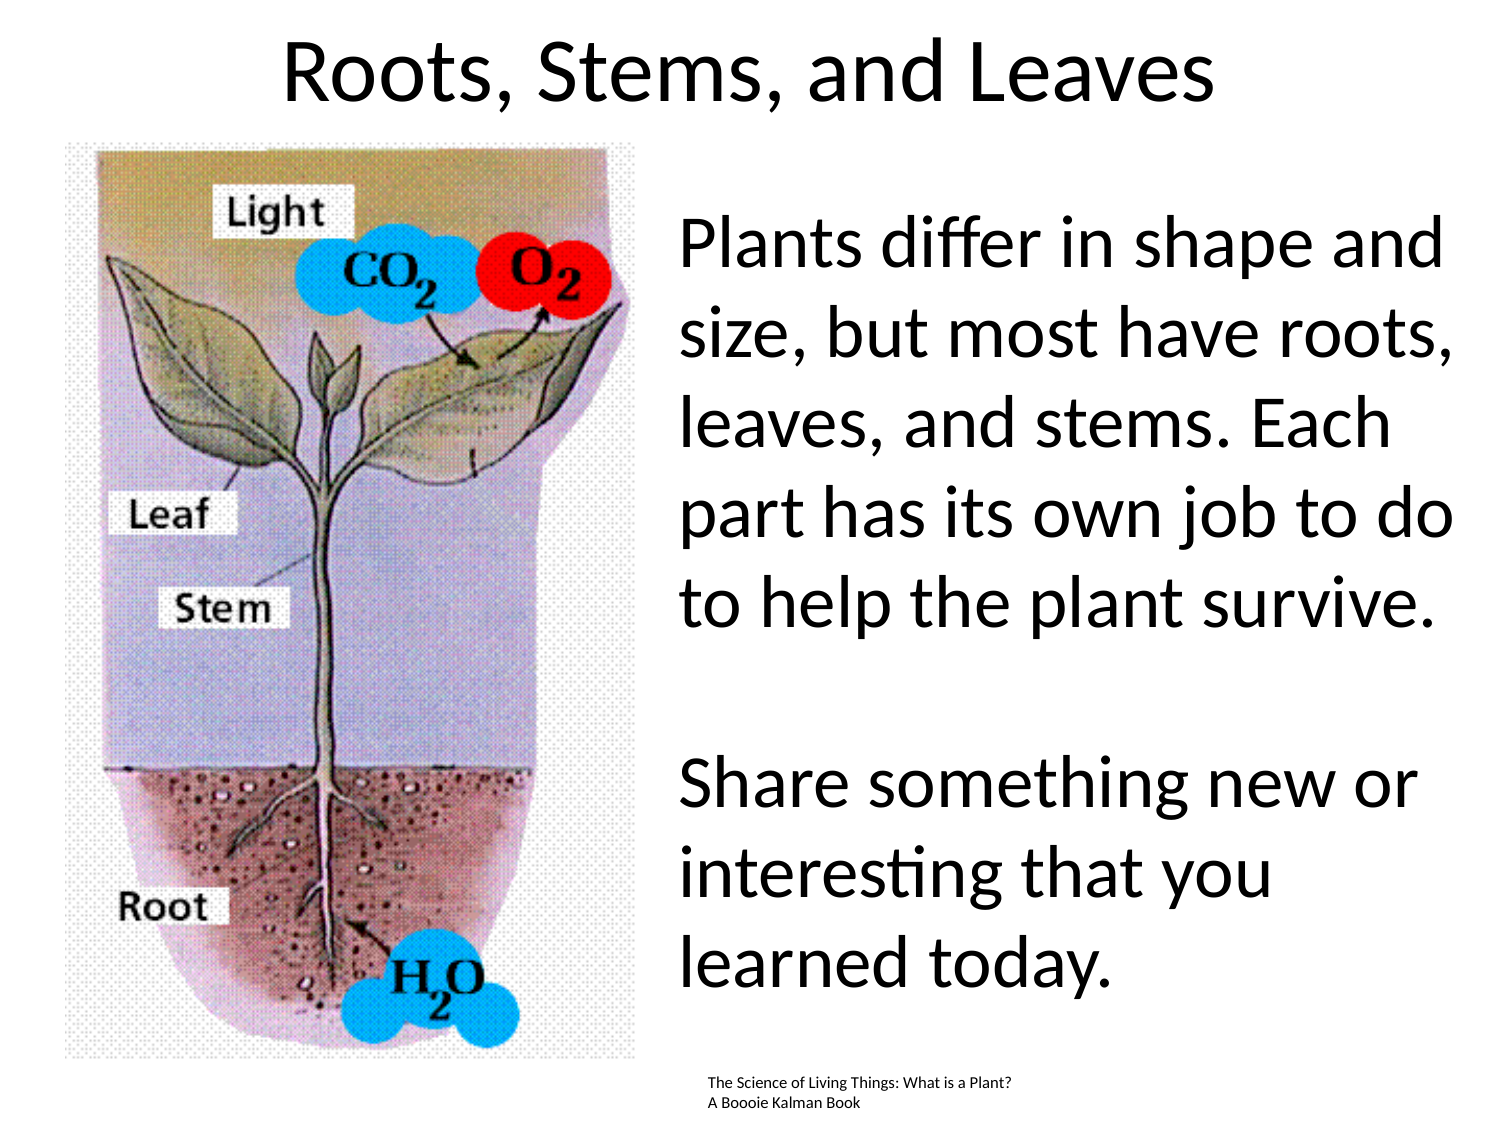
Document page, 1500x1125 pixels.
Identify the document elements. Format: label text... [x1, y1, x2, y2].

text_box The Science of Living Things: What is a Plant? A Boooie Kalman Book [693, 1064, 1423, 1119]
picture [65, 141, 637, 1061]
text_box Plants differ in shape and size, but most have roots, leaves, and stems. Each part has its own job to do to help the plant survive. Share something new or interesting that you learned today. [663, 185, 1500, 1011]
text_box Roots, Stems, and Leaves [112, 0, 1388, 186]
